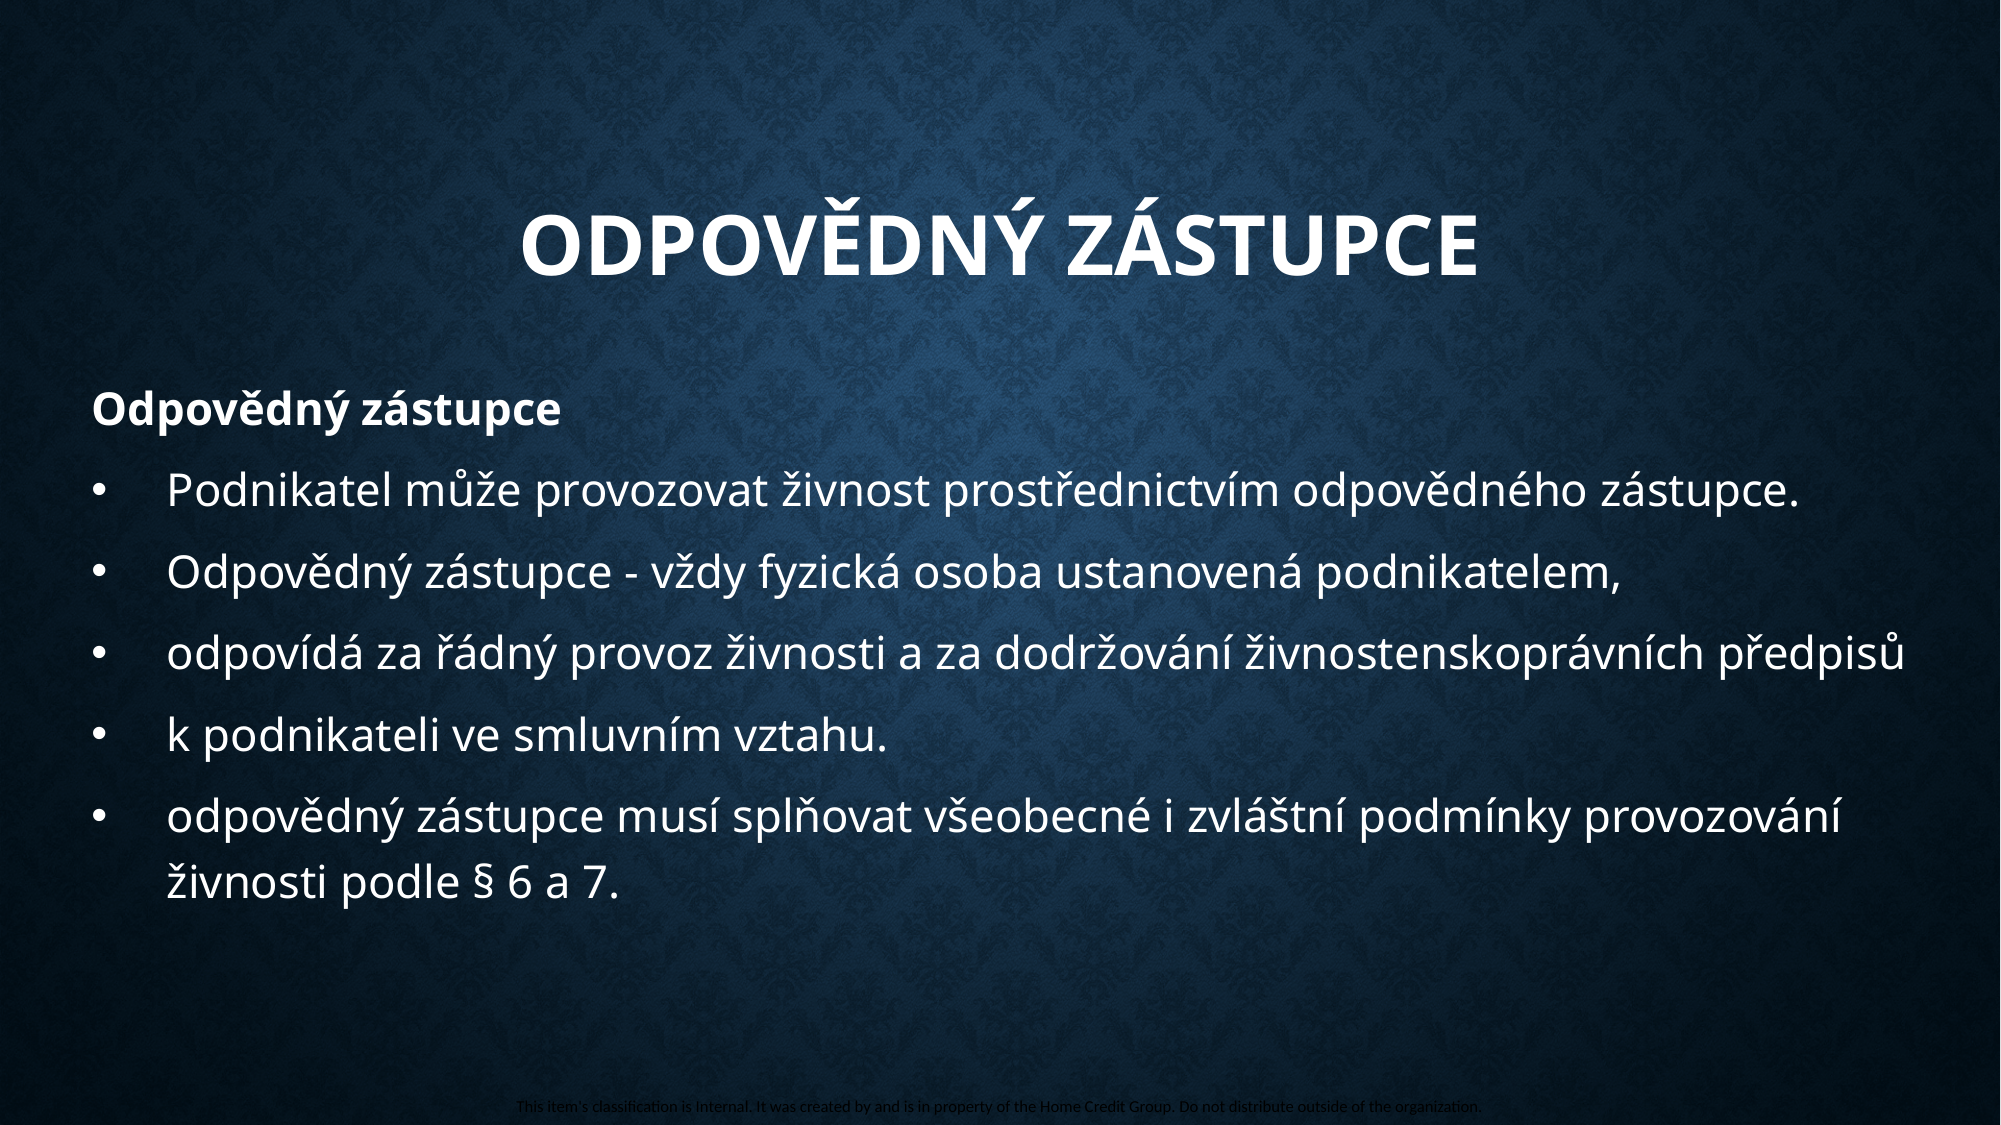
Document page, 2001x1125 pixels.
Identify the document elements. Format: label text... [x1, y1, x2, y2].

title Odpovědný zástupce [215, 0, 1785, 301]
subtitle Odpovědný zástupce Podnikatel může provozovat živnost prostřednictvím odpovědného zástupce. Odpovědný zástupce - vždy fyzická osoba ustanovená podnikatelem, odpovídá za řádný provoz živnosti a za dodržování živnostenskoprávních předpisů k podnikateli ve smluvním vztahu. odpovědný zástupce musí splňovat všeobecné i zvláštní podmínky provozování živnosti podle § 6 a 7. [76, 361, 1924, 981]
